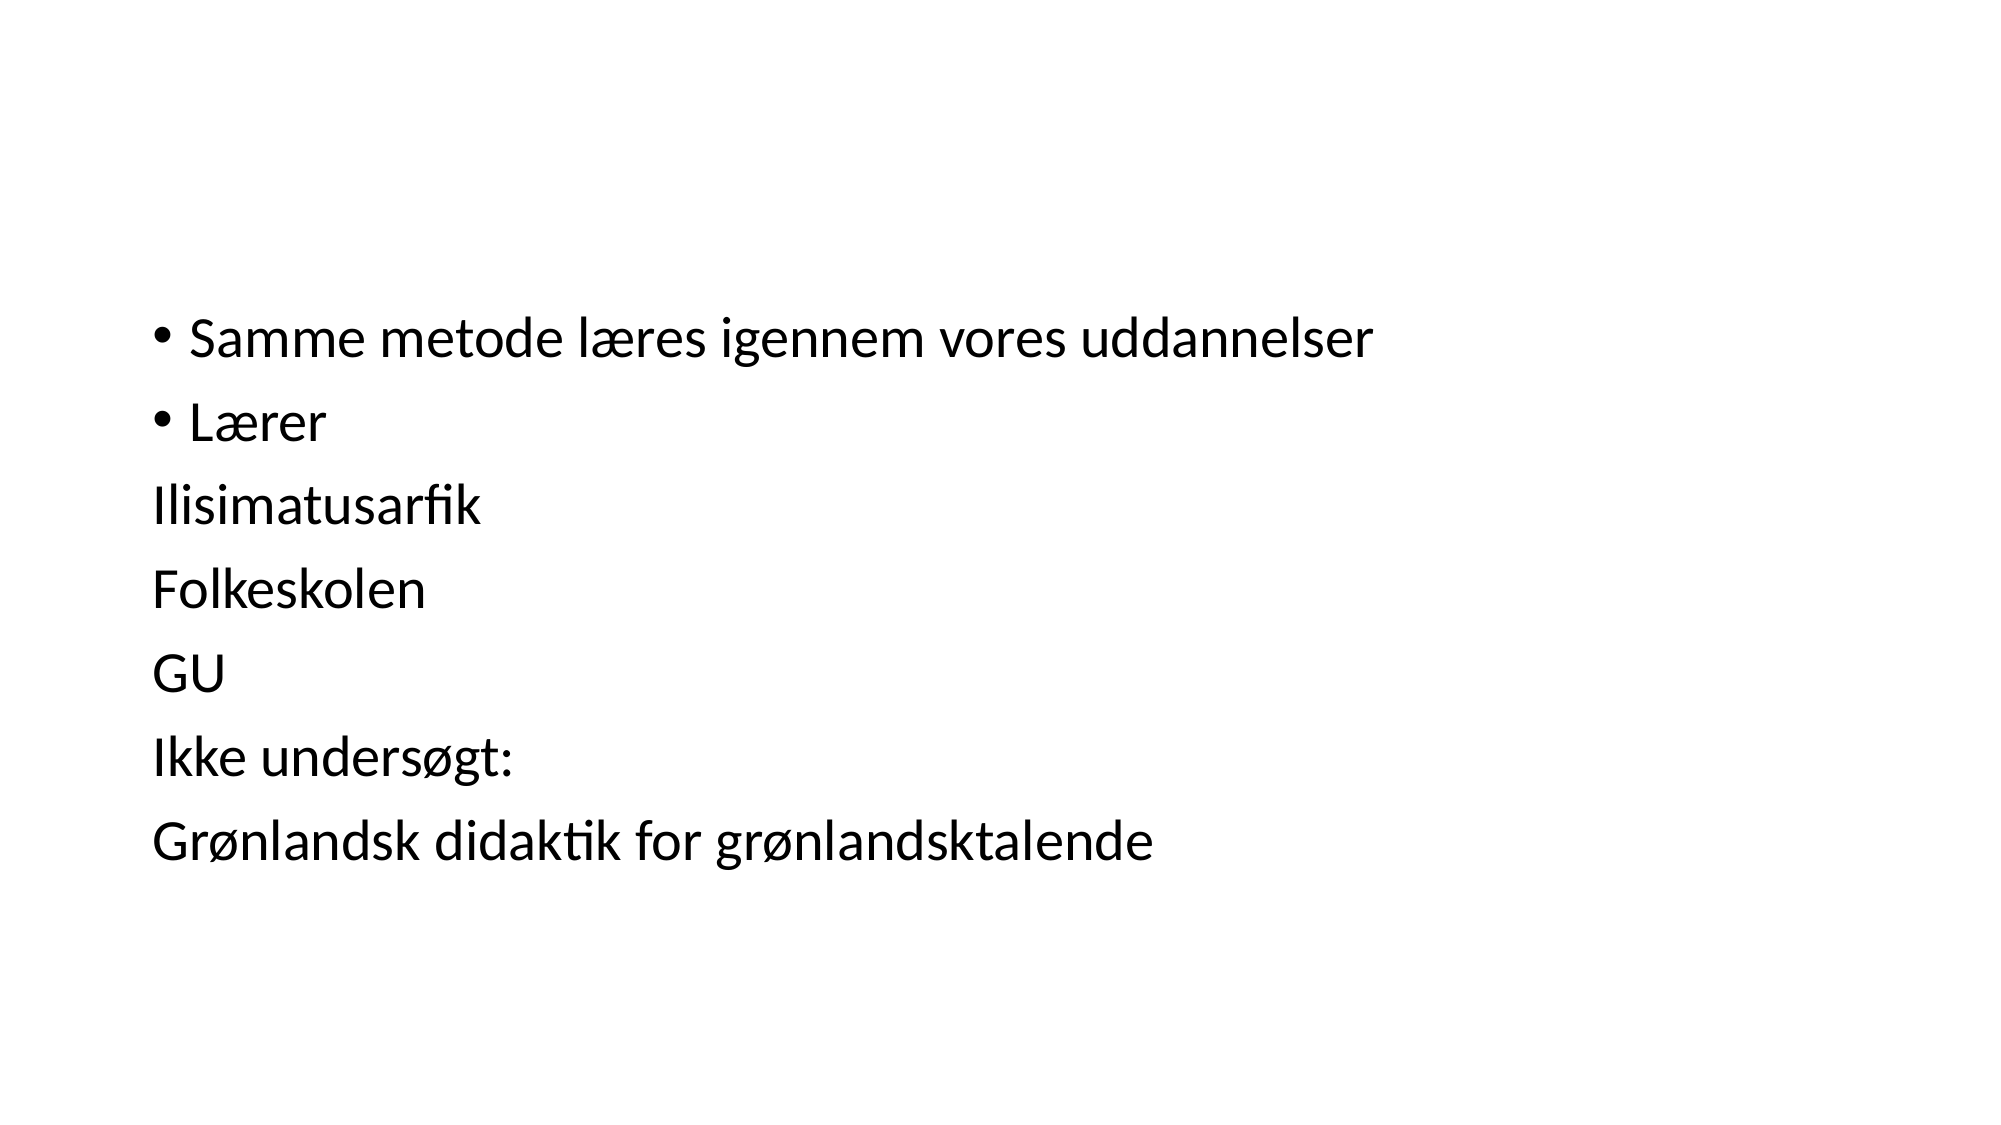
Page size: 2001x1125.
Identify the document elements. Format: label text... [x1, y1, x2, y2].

list Samme metode læres igennem vores uddannelser Lærer Ilisimatusarfik Folkeskolen GU Ikke undersøgt: Grønlandsk didaktik for grønlandsktalende [137, 299, 1863, 1014]
